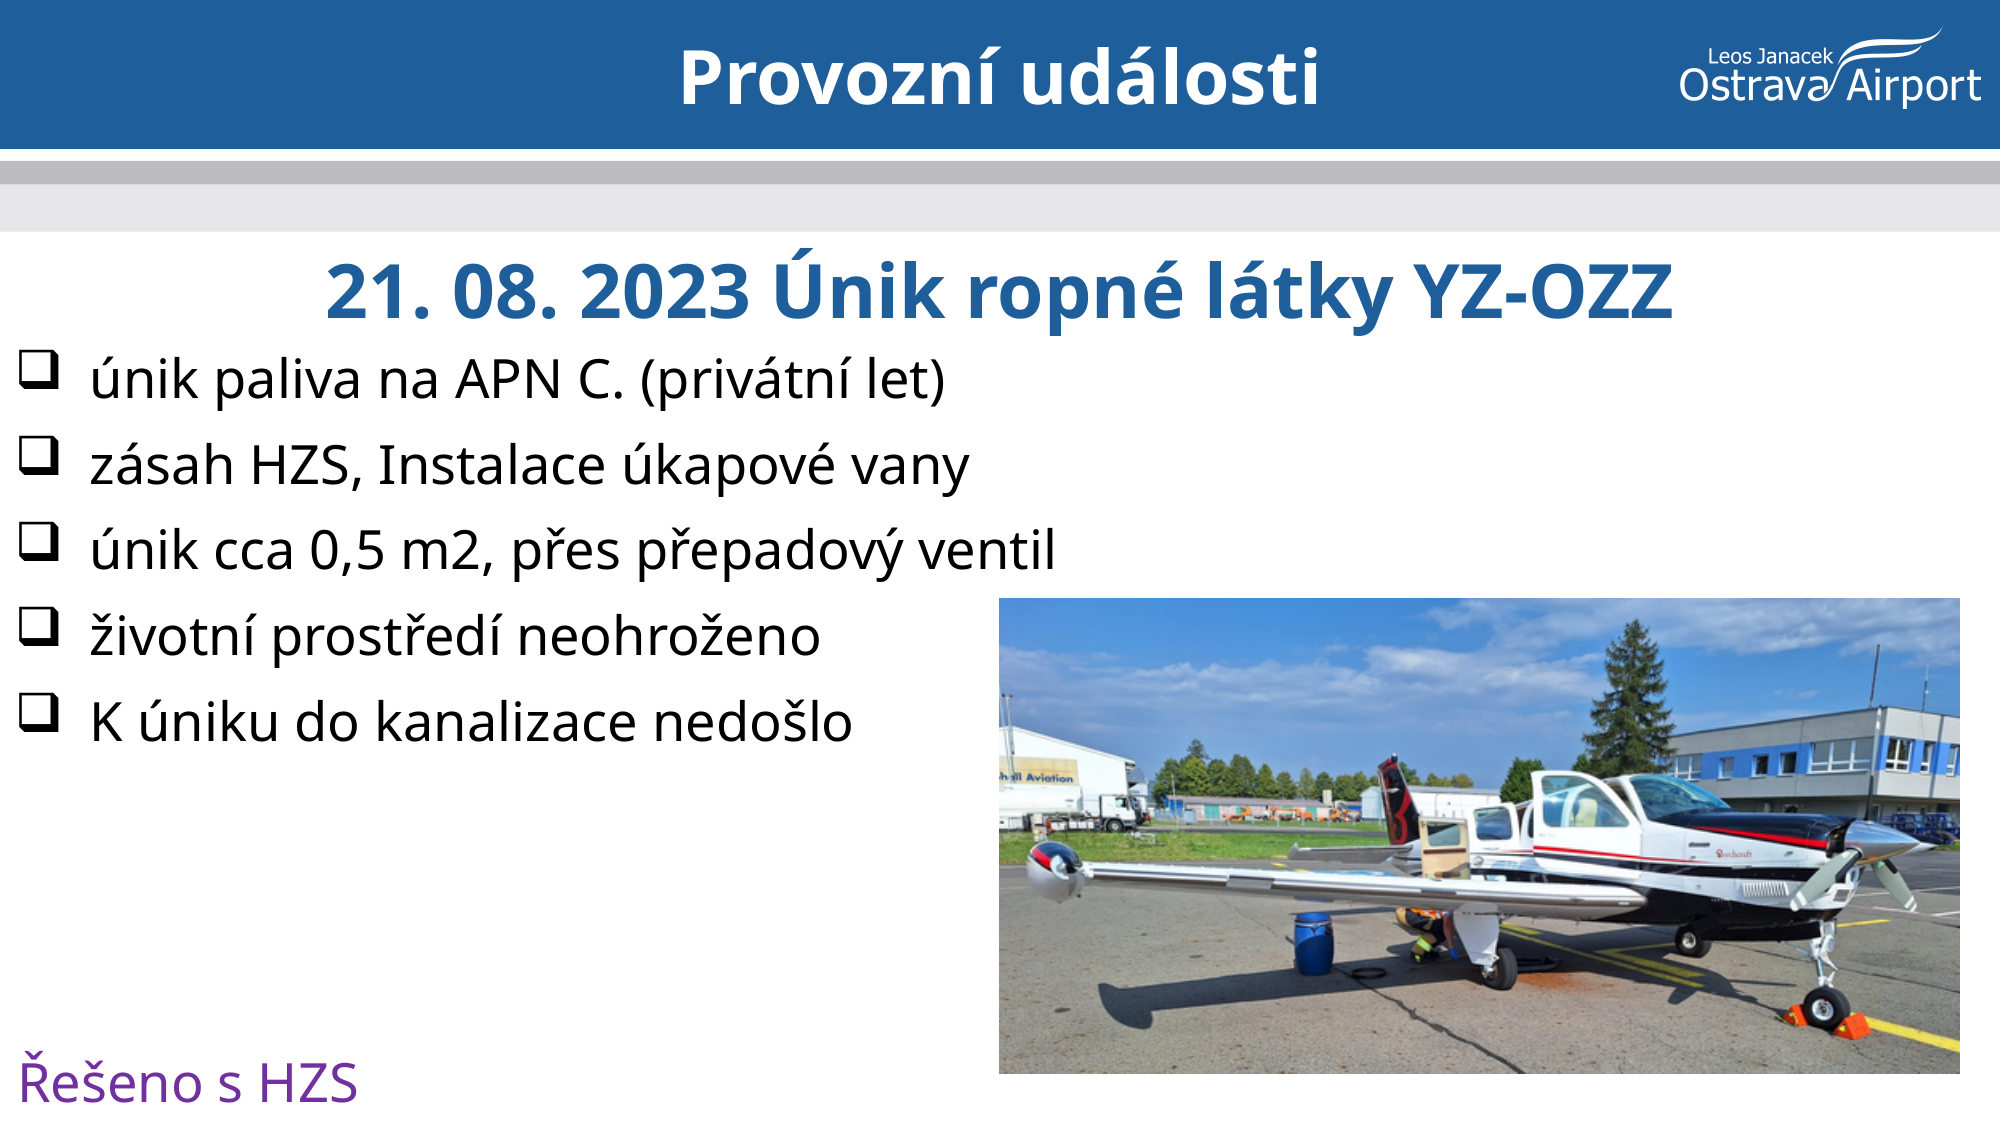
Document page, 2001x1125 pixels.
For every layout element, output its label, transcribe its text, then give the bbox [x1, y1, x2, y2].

text_box Řešeno s HZS [2, 1041, 2000, 1122]
picture [999, 598, 1960, 1074]
picture [1662, 11, 2000, 137]
text_box [0, 184, 2000, 233]
text_box [0, 160, 2000, 184]
text_box 21. 08. 2023 Únik ropné látky YZ-OZZ únik paliva na APN C. (privátní let) zásah HZS, Instalace úkapové vany únik cca 0,5 m2, přes přepadový ventil životní prostředí neohroženo K úniku do kanalizace nedošlo [0, 236, 2000, 760]
text_box Provozní události [0, 0, 2000, 150]
